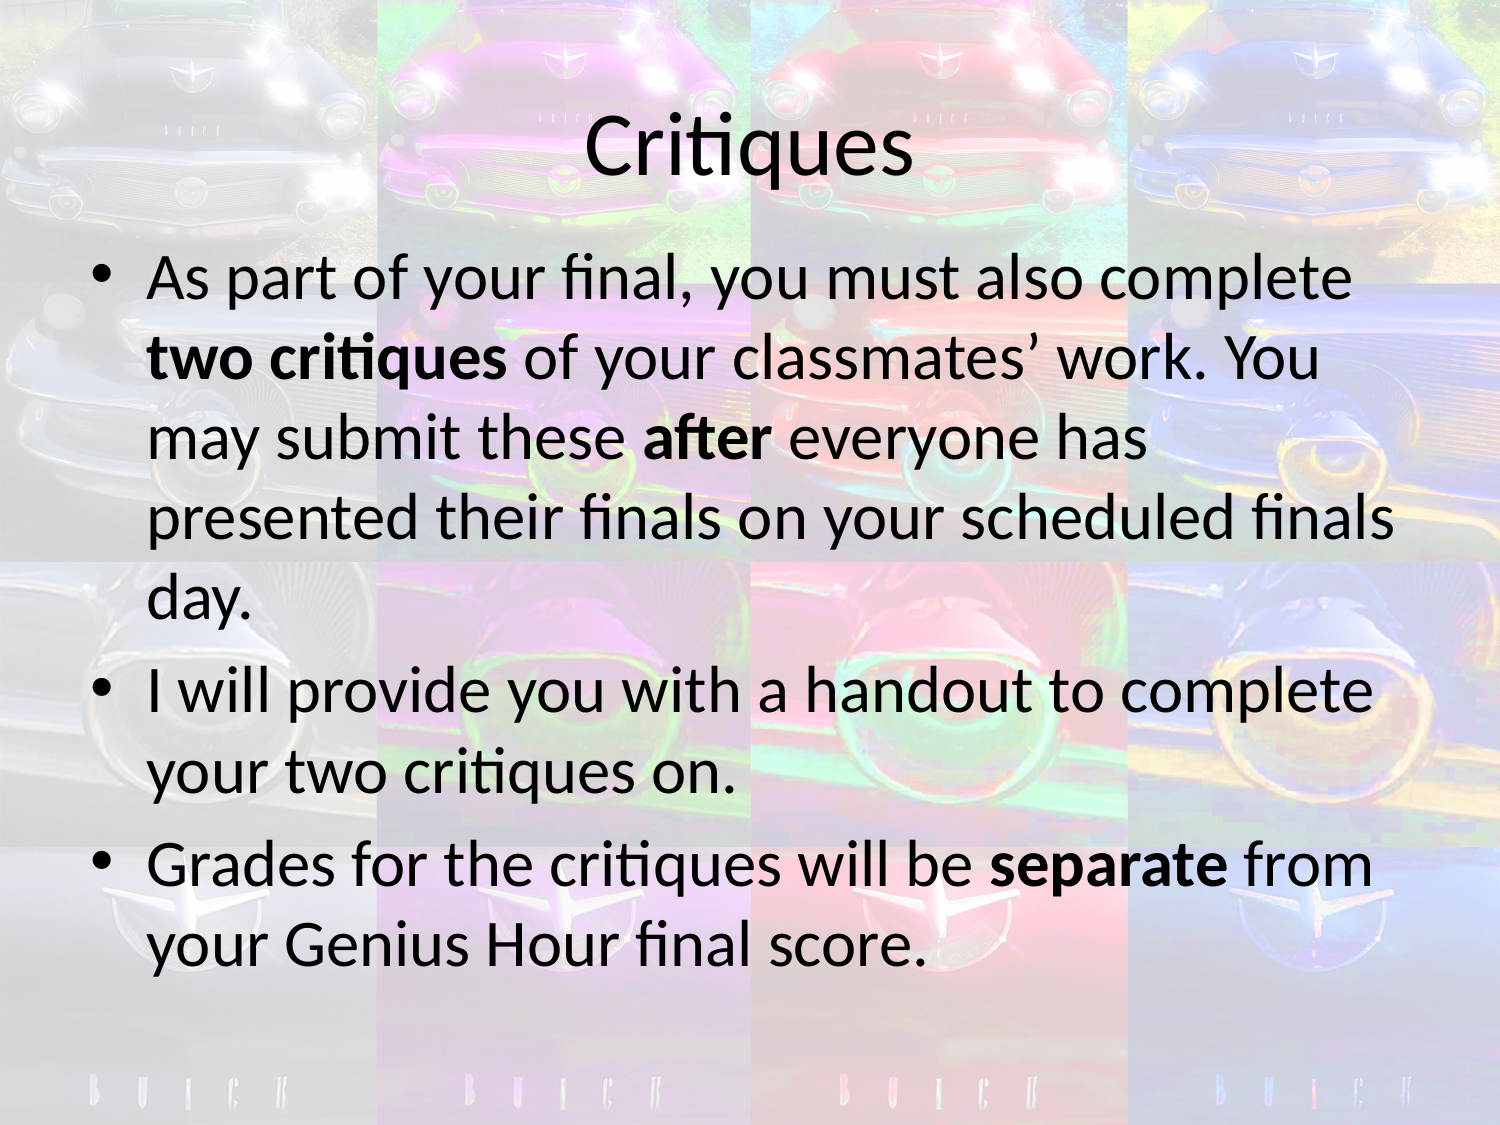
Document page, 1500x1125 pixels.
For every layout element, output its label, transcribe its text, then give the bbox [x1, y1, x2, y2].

title Critiques [75, 45, 1425, 224]
list As part of your final, you must also complete two critiques of your classmates’ work. You may submit these after everyone has presented their finals on your scheduled finals day. I will provide you with a handout to complete your two critiques on. Grades for the critiques will be separate from your Genius Hour final score. [75, 224, 1425, 1063]
